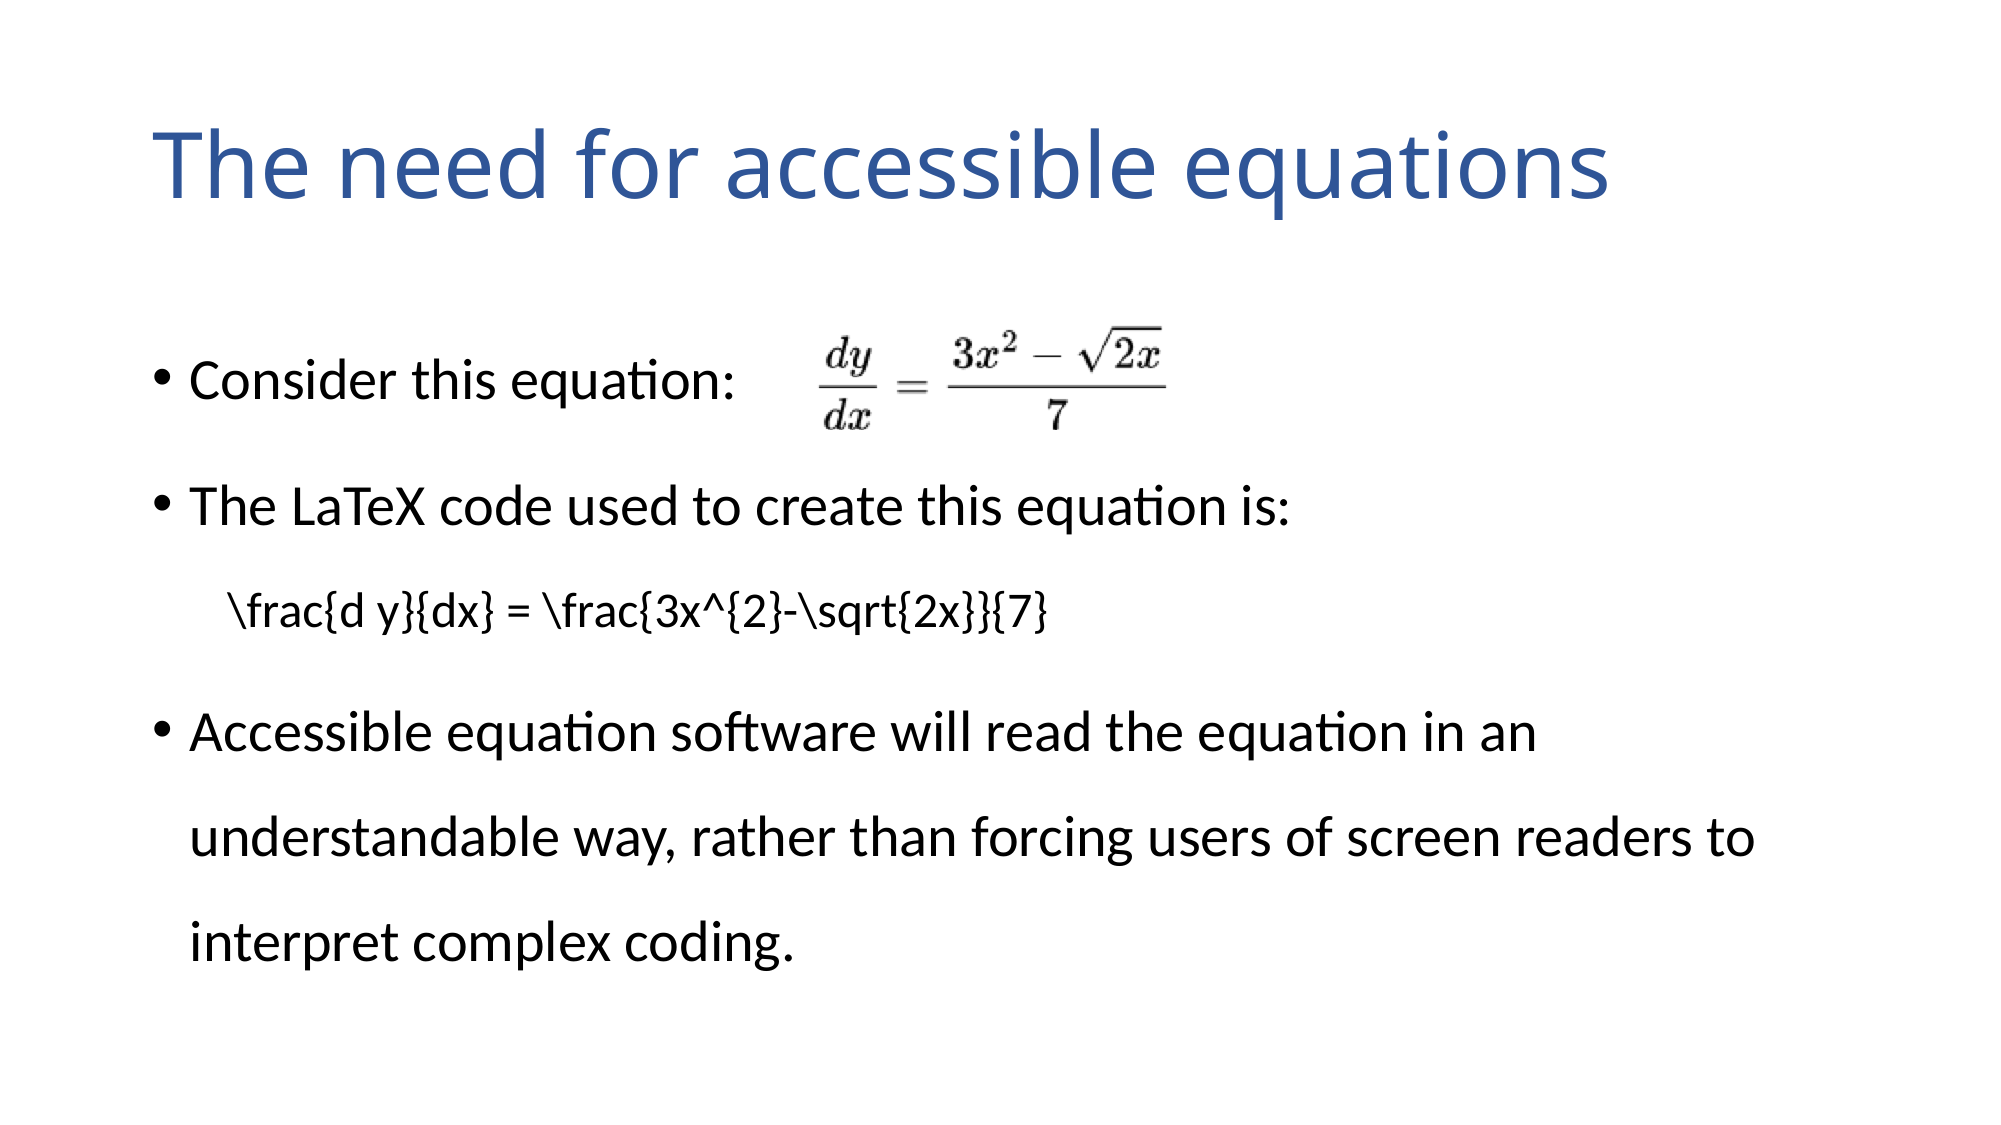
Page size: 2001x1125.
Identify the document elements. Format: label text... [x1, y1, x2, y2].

title The need for accessible equations [137, 59, 1863, 278]
picture [812, 324, 1171, 430]
list Consider this equation: The LaTeX code used to create this equation is: \frac{d y}{dx} = \frac{3x^{2}-\sqrt{2x}}{7} Accessible equation software will read the equation in an understandable way, rather than forcing users of screen readers to interpret complex coding. [137, 299, 1863, 1014]
